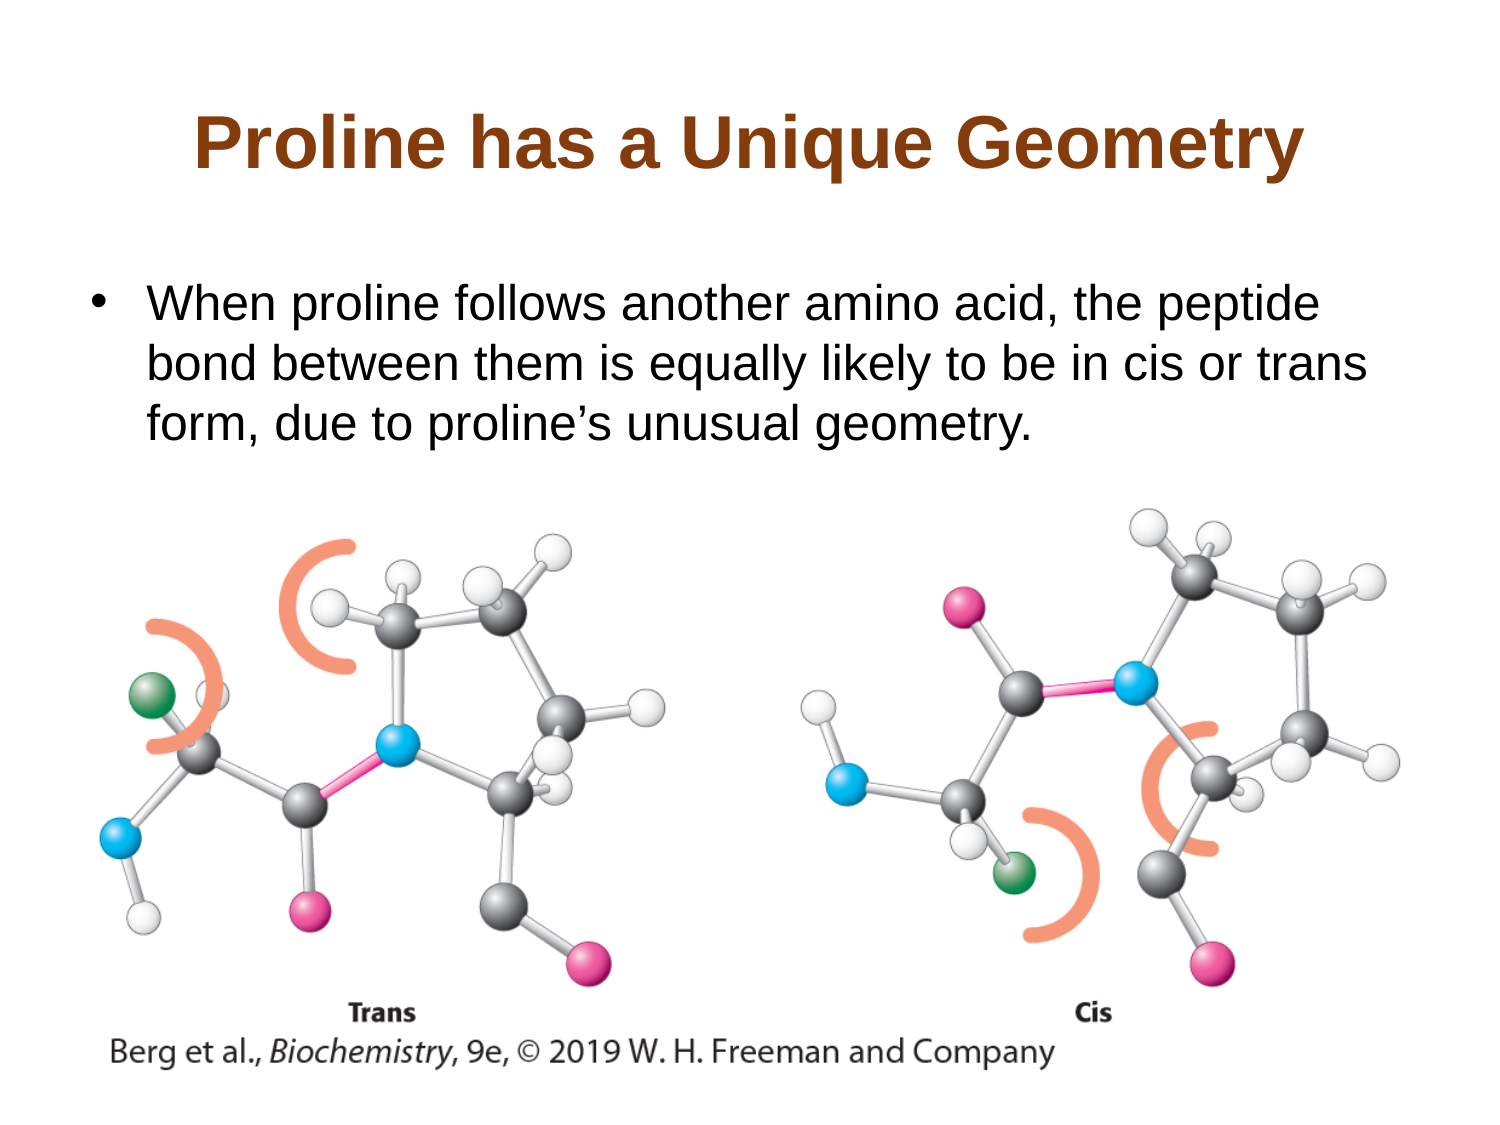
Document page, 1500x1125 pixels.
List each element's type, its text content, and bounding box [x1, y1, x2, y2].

picture [84, 505, 1416, 1075]
list When proline follows another amino acid, the peptide bond between them is equally likely to be in cis or trans form, due to proline’s unusual geometry. [75, 262, 1425, 493]
title Proline has a Unique Geometry [75, 45, 1425, 233]
